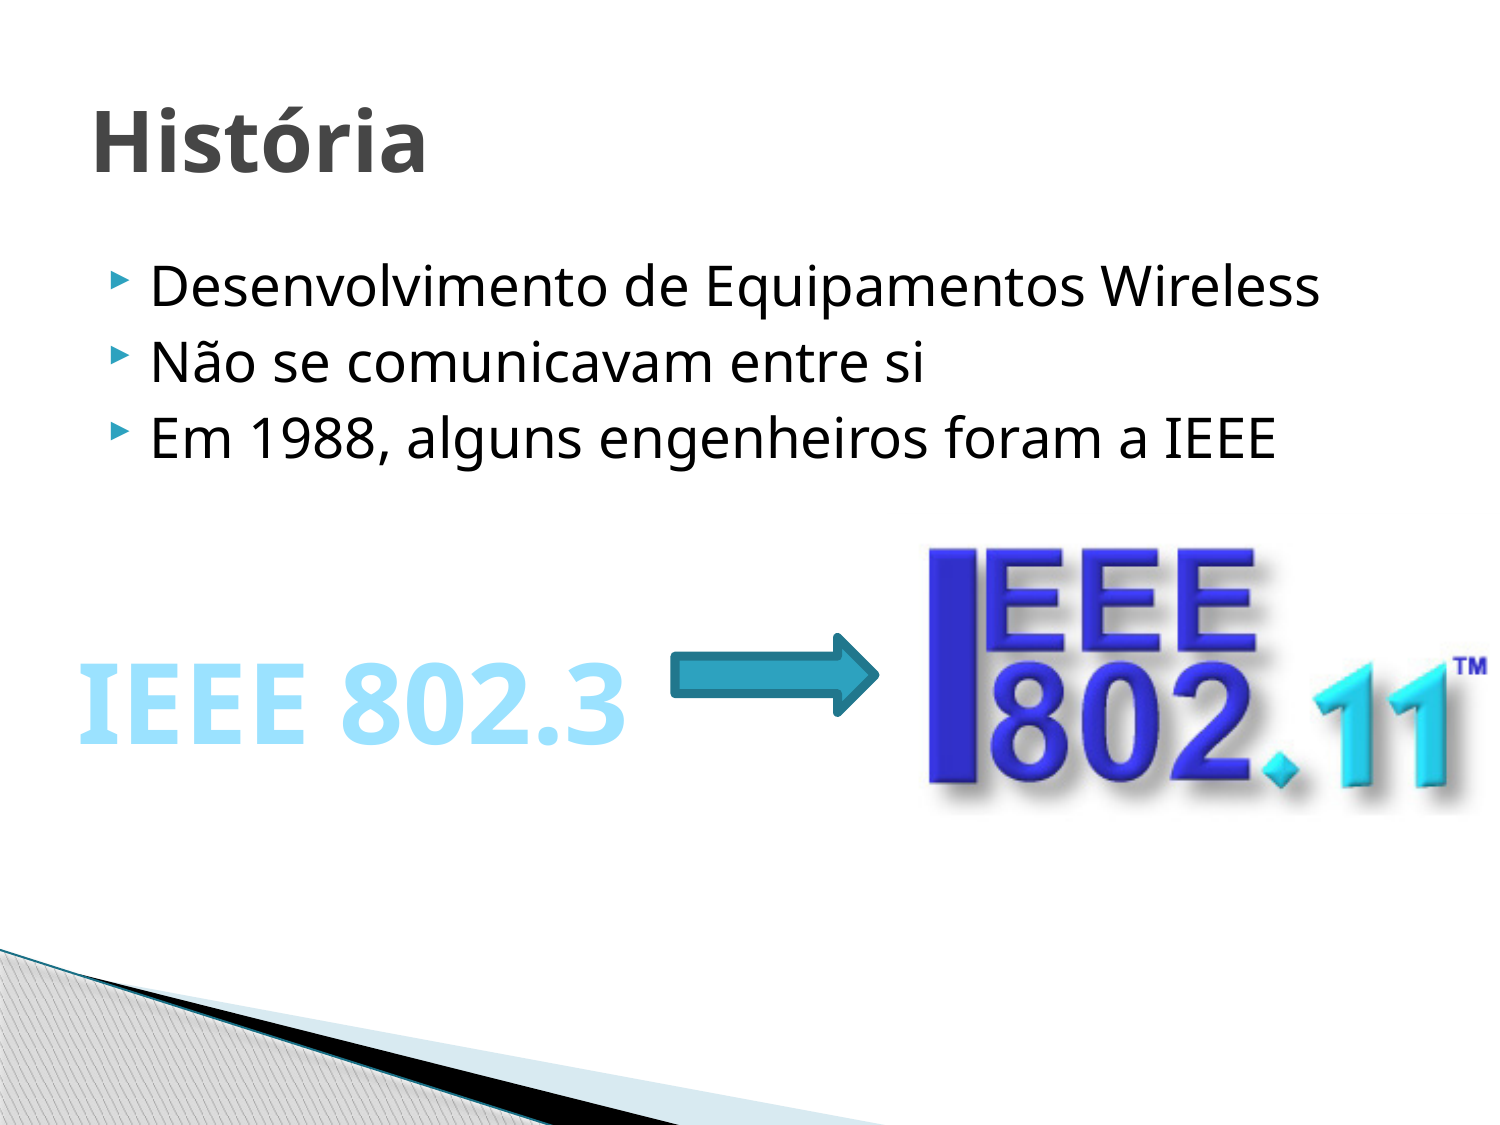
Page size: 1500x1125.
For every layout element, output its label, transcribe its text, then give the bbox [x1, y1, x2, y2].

picture [887, 512, 1500, 839]
text_box [670, 632, 880, 717]
title História [75, 45, 1425, 233]
text_box IEEE 802.3 [62, 624, 644, 775]
list Desenvolvimento de Equipamentos Wireless Não se comunicavam entre si Em 1988, alguns engenheiros foram a IEEE [75, 243, 1425, 986]
